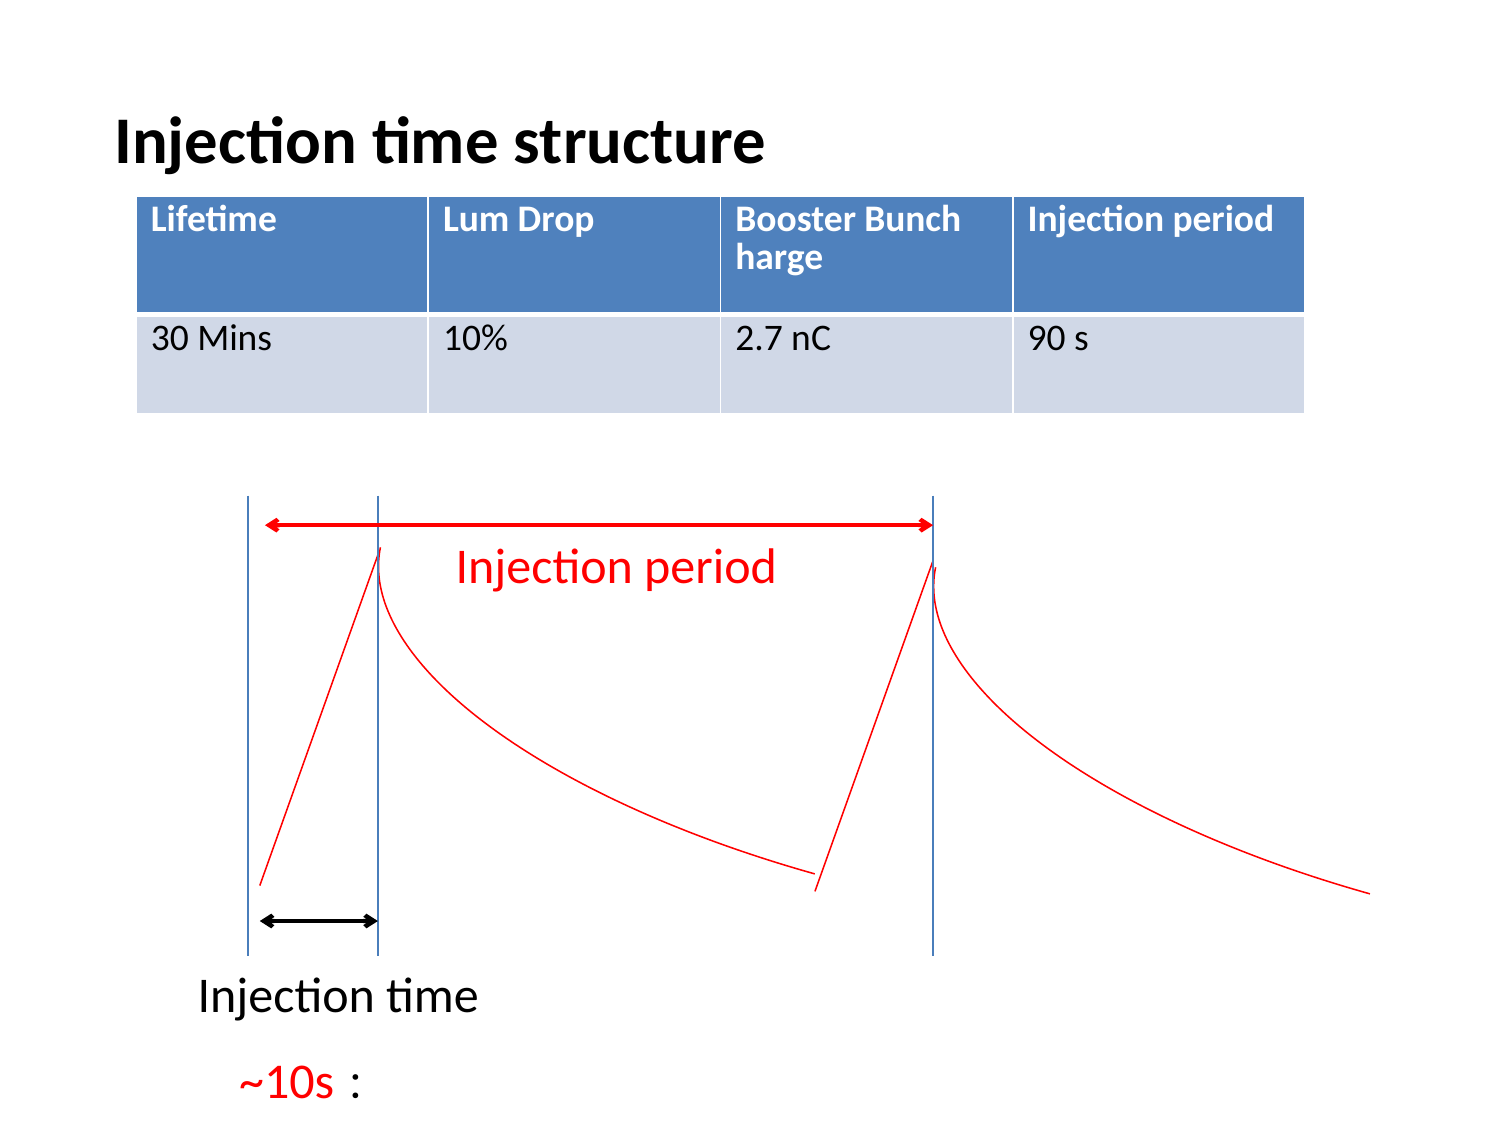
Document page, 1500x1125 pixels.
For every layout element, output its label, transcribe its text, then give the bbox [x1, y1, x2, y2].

table_cell 10% [429, 317, 720, 413]
text_box ~10s： [224, 1042, 685, 1116]
table_header Lifetime [137, 197, 427, 312]
table_cell 2.7 nC [721, 317, 1012, 413]
table_header Booster Bunch harge [721, 197, 1012, 312]
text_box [182, 431, 1500, 1031]
table_header Injection period [1014, 197, 1304, 312]
table_cell 90 s [1014, 317, 1304, 413]
text_box Injection time structure [99, 89, 998, 185]
table_cell 30 Mins [137, 317, 427, 413]
table_header Lum Drop [429, 197, 720, 312]
